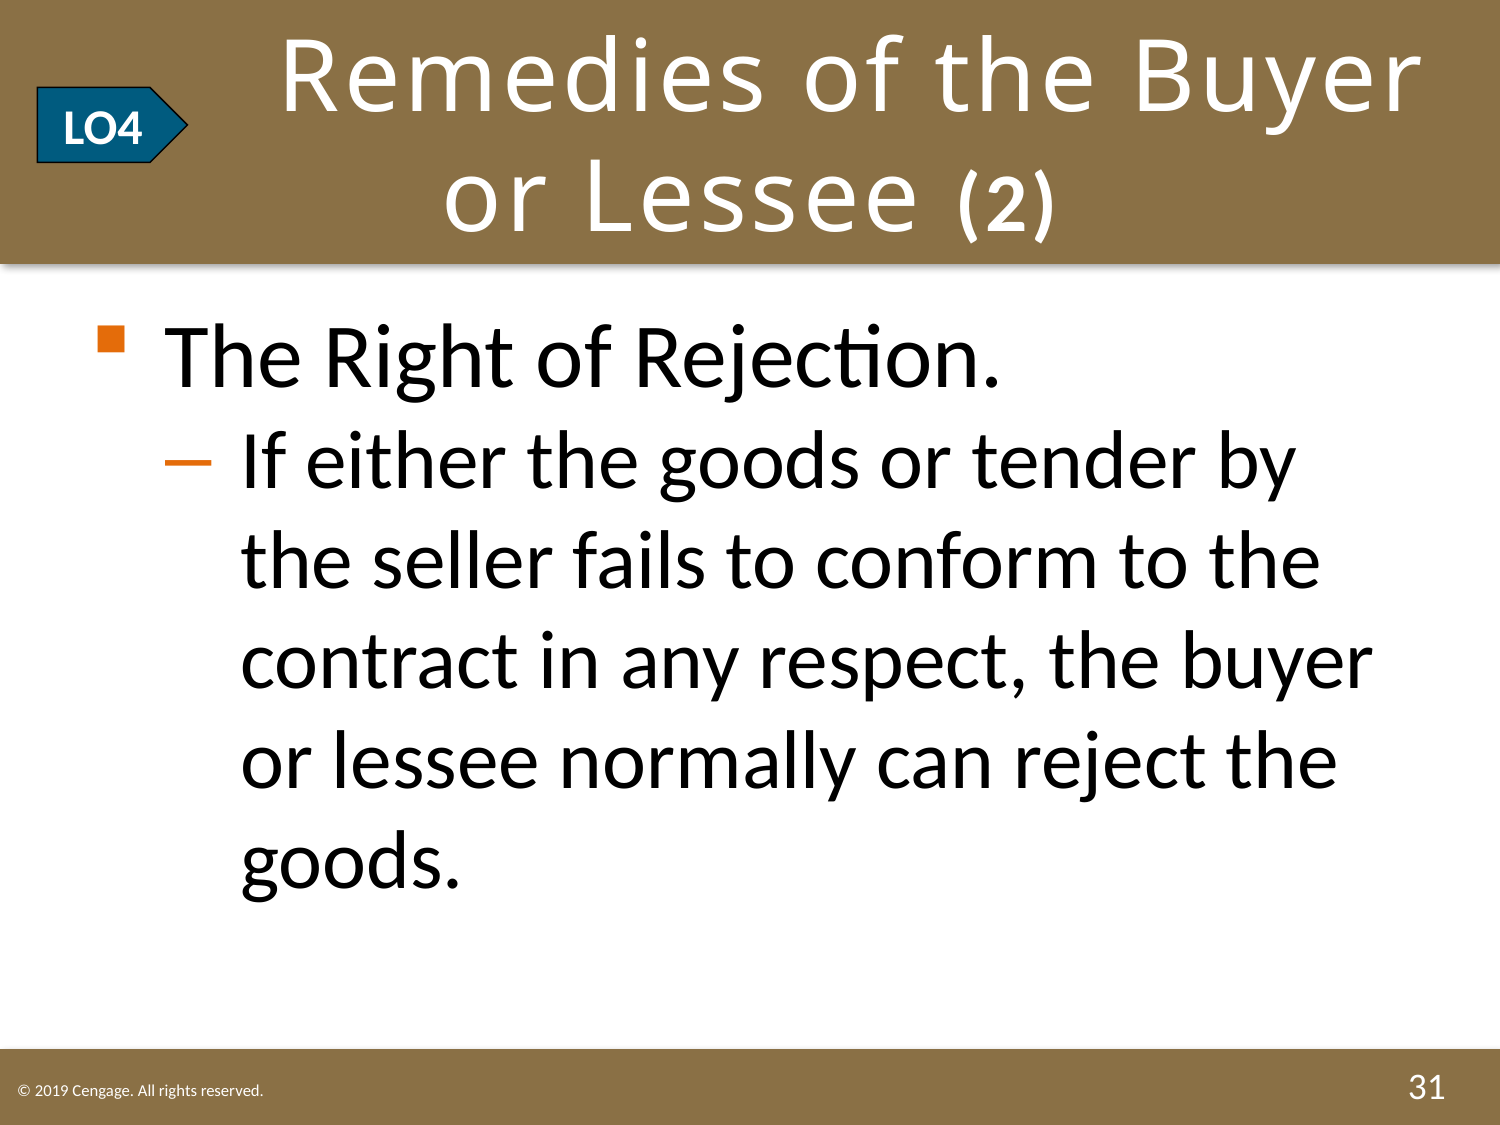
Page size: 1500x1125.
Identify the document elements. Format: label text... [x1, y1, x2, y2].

list The Right of Rejection. If either the goods or tender by the seller fails to conform to the contract in any respect, the buyer or lessee normally can reject the goods. [75, 287, 1425, 1031]
text_box LO4 [37, 87, 188, 163]
title LO4 Remedies of the Buyer or Lessee (2) [0, 0, 1500, 264]
slide_number 31 [1110, 1062, 1461, 1106]
